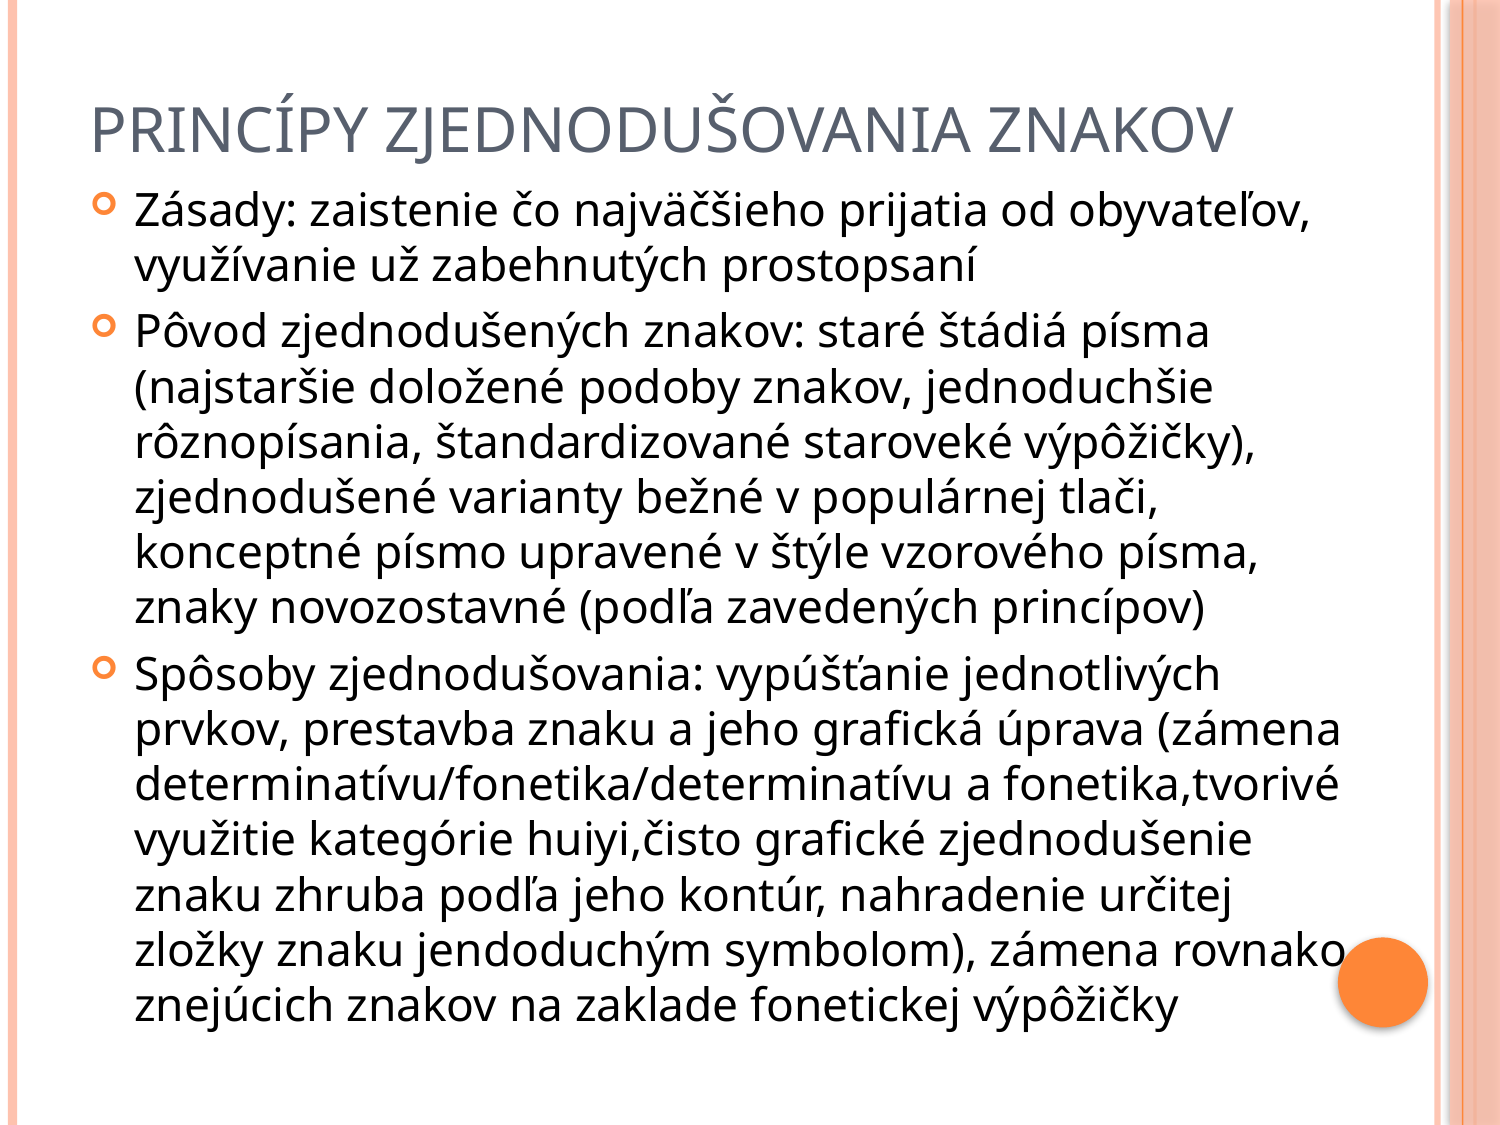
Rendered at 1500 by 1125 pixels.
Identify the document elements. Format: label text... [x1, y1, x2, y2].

title Princípy zjednodušovania znakov [75, 45, 1300, 172]
list Zásady: zaistenie čo najväčšieho prijatia od obyvateľov, využívanie už zabehnutých prostopsaní Pôvod zjednodušených znakov: staré štádiá písma (najstaršie doložené podoby znakov, jednoduchšie rôznopísania, štandardizované staroveké výpôžičky), zjednodušené varianty bežné v populárnej tlači, konceptné písmo upravené v štýle vzorového písma, znaky novozostavné (podľa zavedených princípov) Spôsoby zjednodušovania: vypúšťanie jednotlivých prvkov, prestavba znaku a jeho grafická úprava (zámena determinatívu/fonetika/determinatívu a fonetika,tvorivé využitie kategórie huiyi,čisto grafické zjednodušenie znaku zhruba podľa jeho kontúr, nahradenie určitej zložky znaku jendoduchým symbolom), zámena rovnako znejúcich znakov na zaklade fonetickej výpôžičky [75, 172, 1365, 1062]
